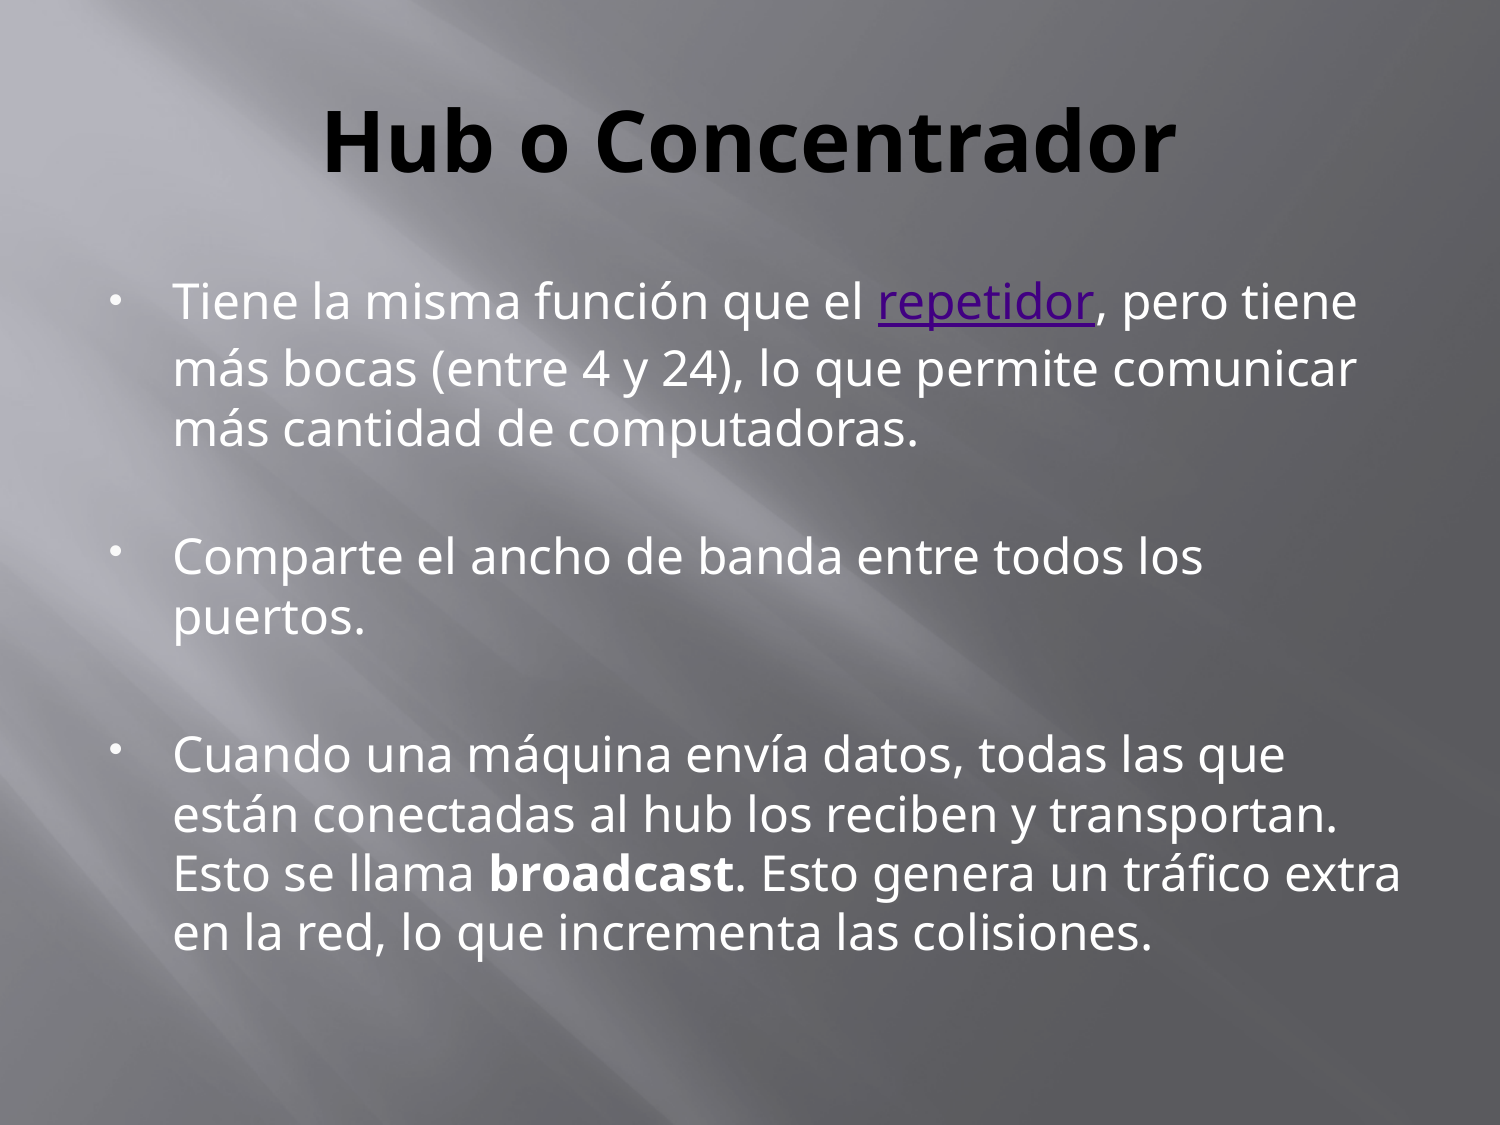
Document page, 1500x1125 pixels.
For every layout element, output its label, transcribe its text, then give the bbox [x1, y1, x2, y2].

title Hub o Concentrador [75, 45, 1425, 233]
list Tiene la misma función que el repetidor, pero tiene más bocas (entre 4 y 24), lo que permite comunicar más cantidad de computadoras. Comparte el ancho de banda entre todos los puertos. Cuando una máquina envía datos, todas las que están conectadas al hub los reciben y transportan. Esto se llama broadcast. Esto genera un tráfico extra en la red, lo que incrementa las colisiones. [75, 262, 1425, 1035]
